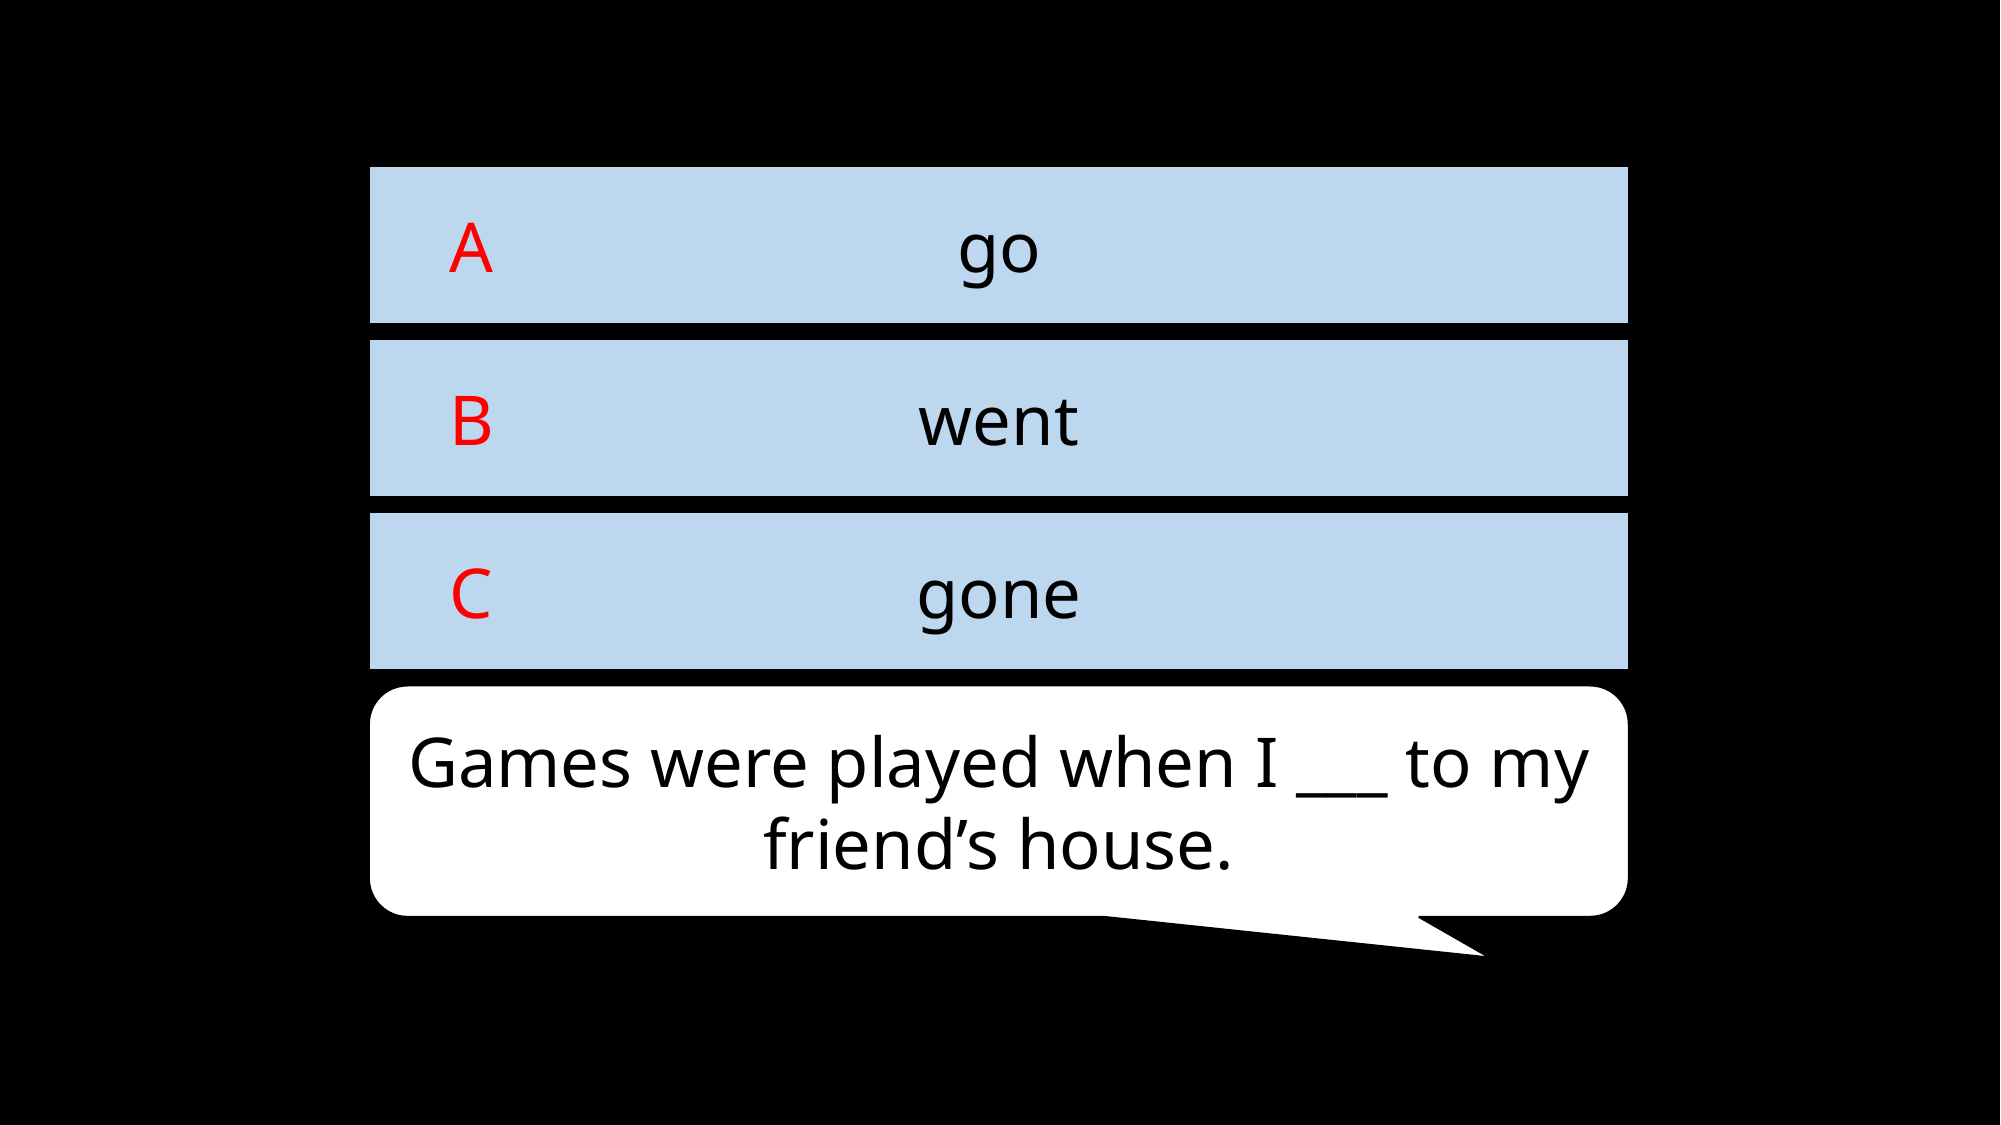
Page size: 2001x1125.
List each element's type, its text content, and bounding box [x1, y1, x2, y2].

text_box C [404, 536, 539, 647]
text_box A [404, 189, 539, 300]
text_box go [368, 165, 1630, 325]
text_box B [404, 363, 539, 474]
text_box gone [368, 511, 1630, 671]
text_box Games were played when I ___ to my friend’s house. [367, 684, 1630, 959]
text_box went [368, 338, 1630, 498]
